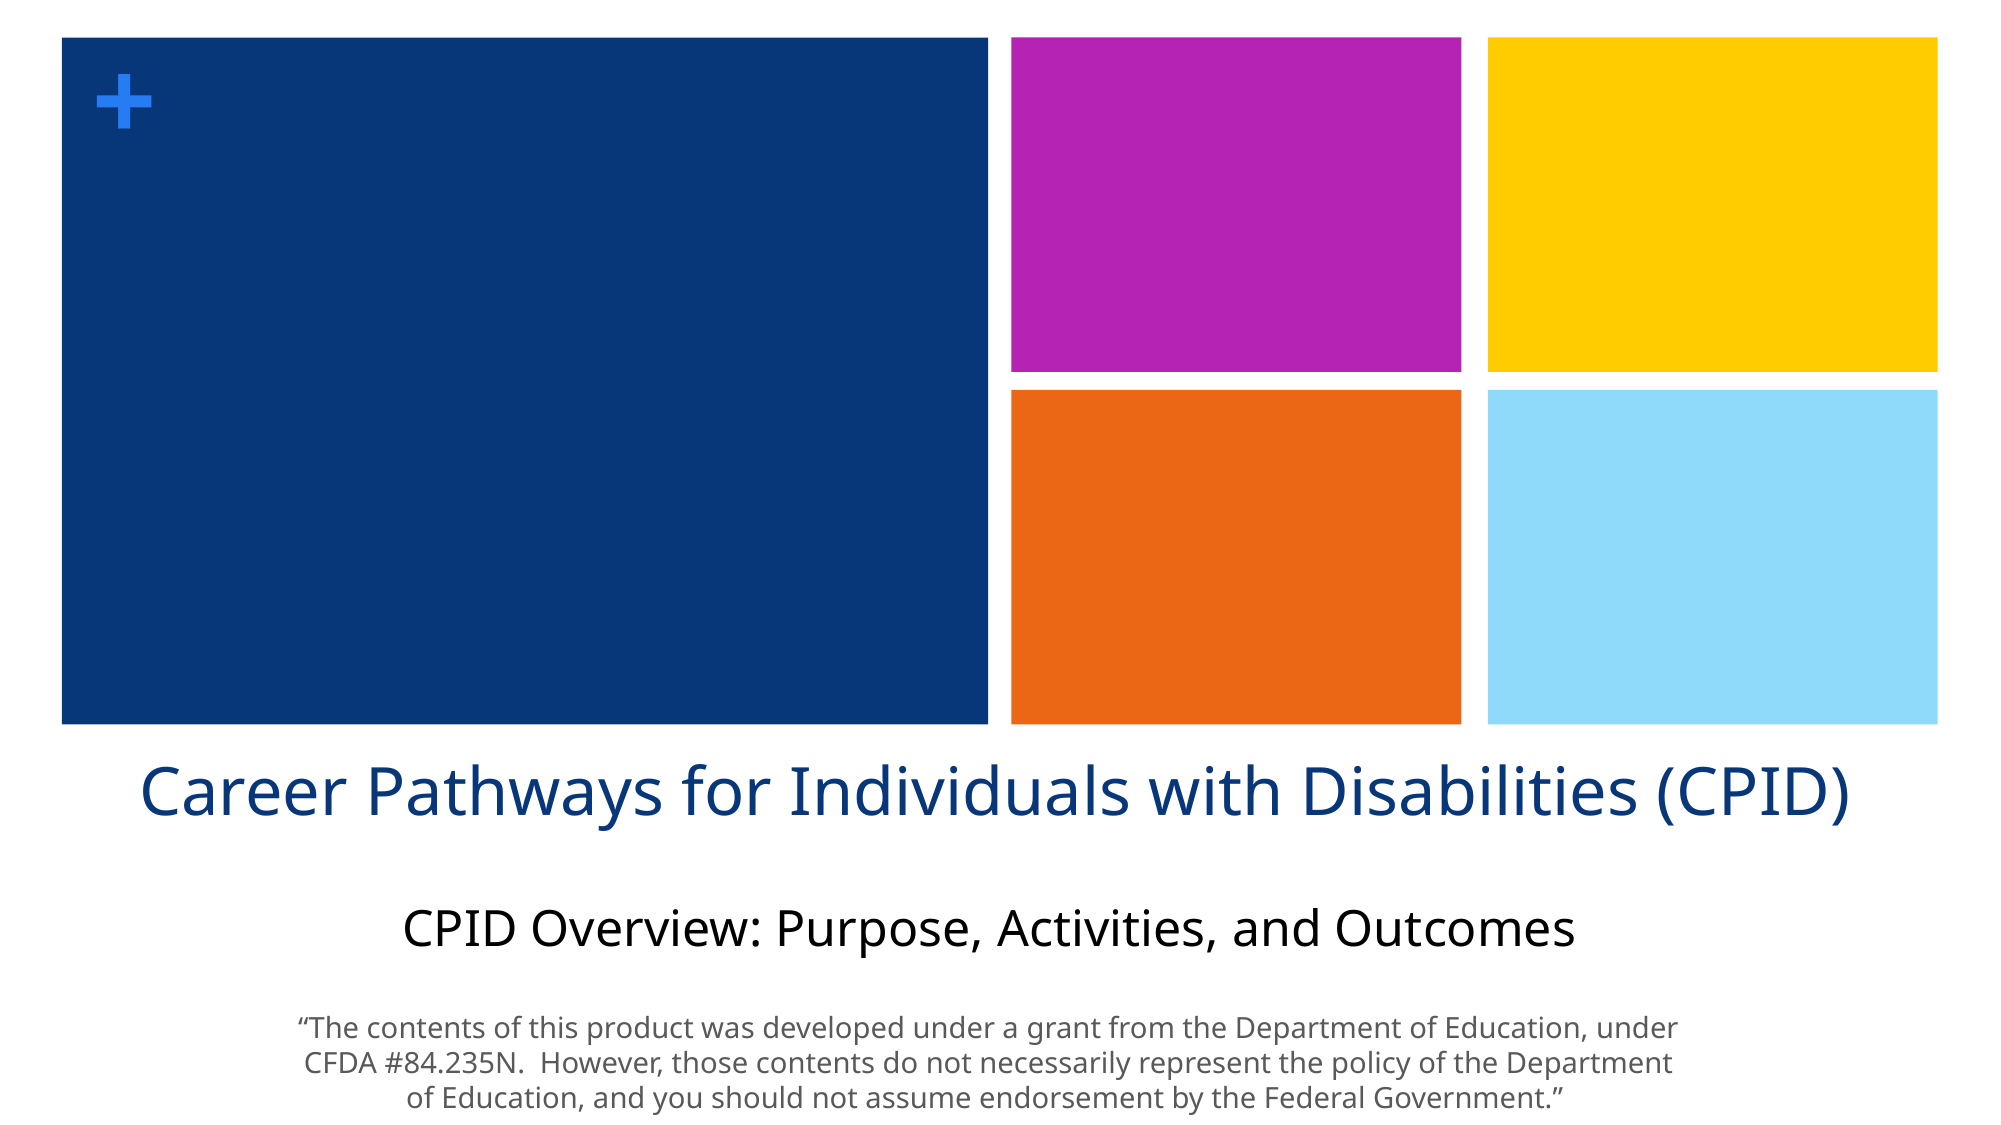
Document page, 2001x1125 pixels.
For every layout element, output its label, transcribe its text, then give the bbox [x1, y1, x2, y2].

title Career Pathways for Individuals with Disabilities (CPID) [60, 741, 1932, 895]
footer “The contents of this product was developed under a grant from the Department of Education, under CFDA #84.235N. However, those contents do not necessarily represent the policy of the Department of Education, and you should not assume endorsement by the Federal Government.” [277, 1012, 1700, 1112]
subtitle CPID Overview: Purpose, Activities, and Outcomes [294, 889, 1698, 1012]
